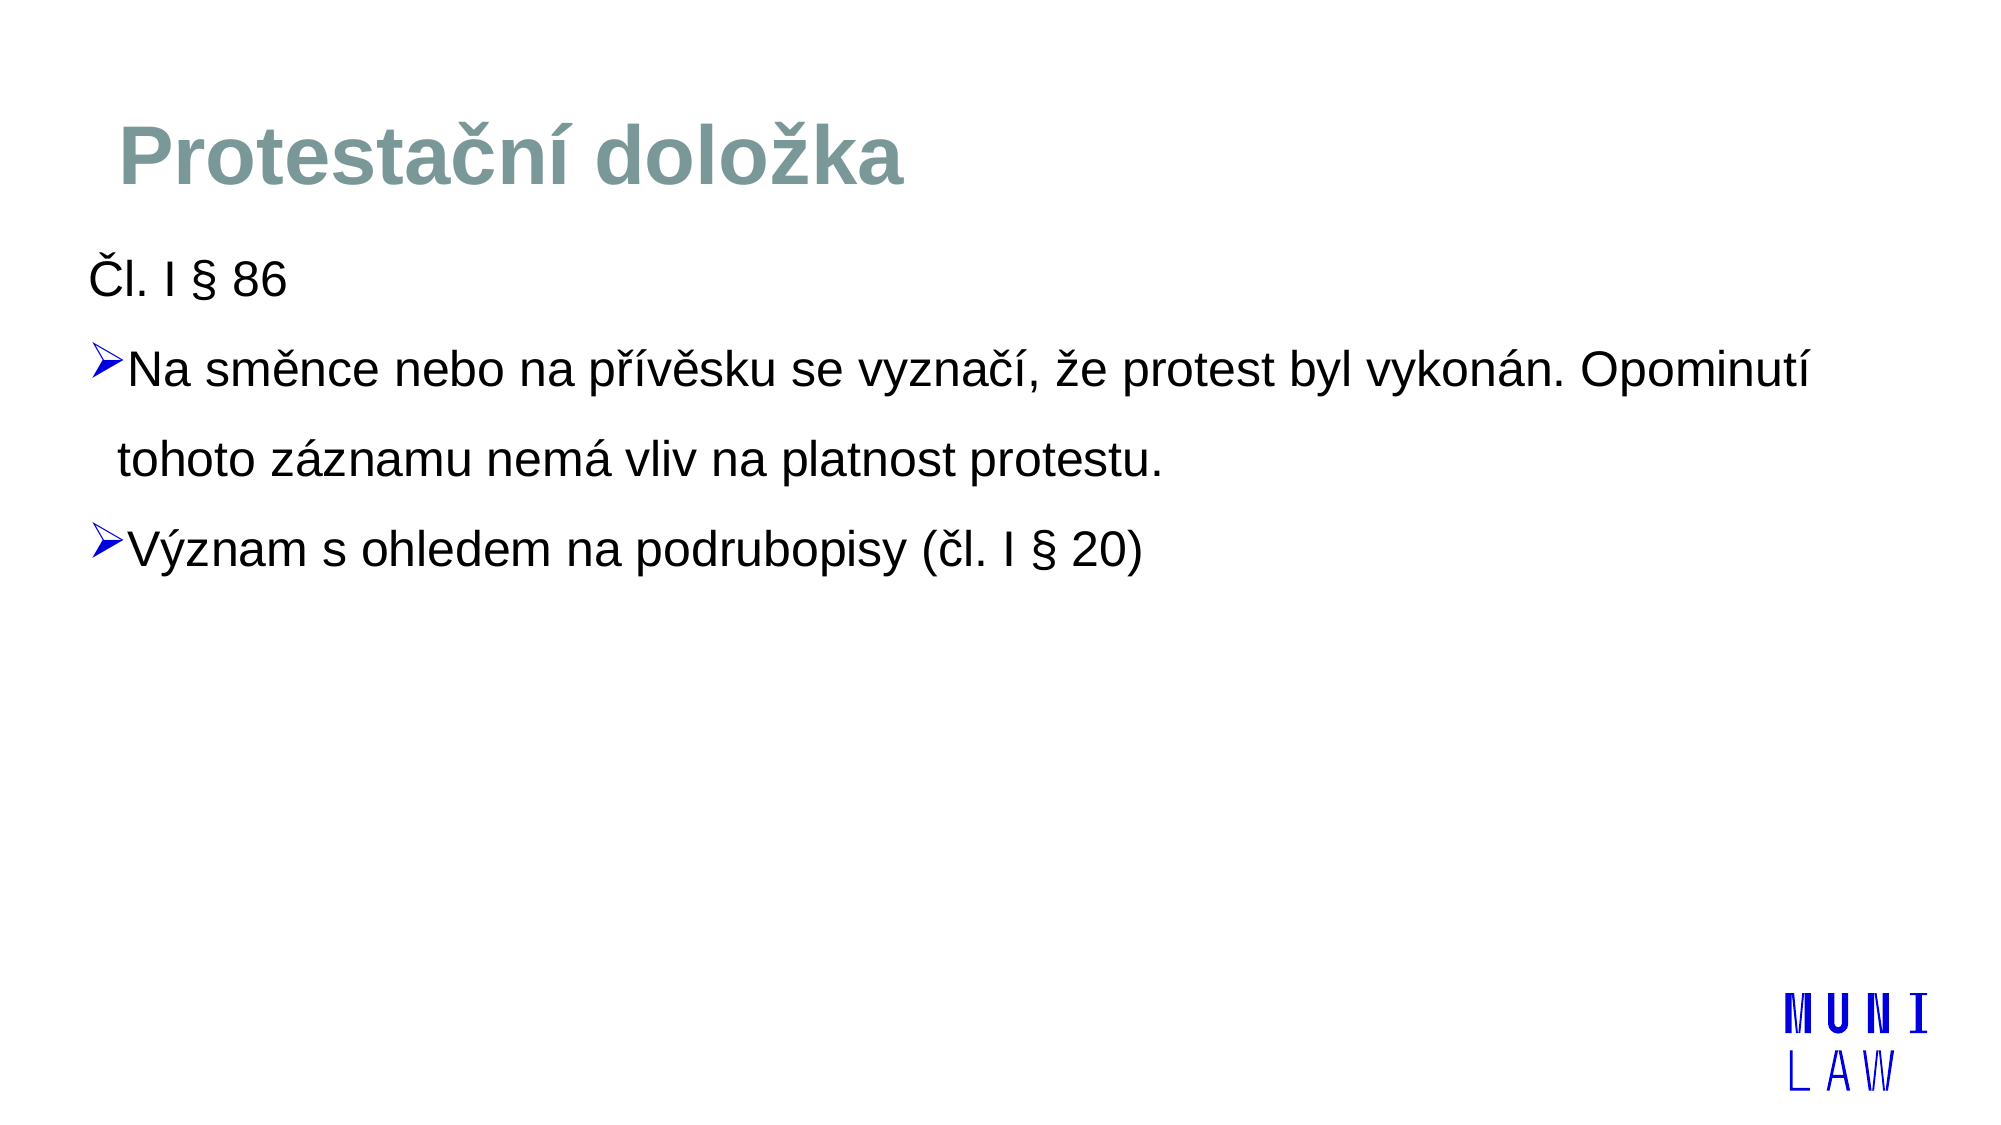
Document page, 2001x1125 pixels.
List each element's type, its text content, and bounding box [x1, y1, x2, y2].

title Protestační doložka [118, 118, 1883, 193]
list Čl. I § 86 Na směnce nebo na přívěsku se vyznačí, že protest byl vykonán. Opominutí tohoto záznamu nemá vliv na platnost protestu. Význam s ohledem na podrubopisy (čl. I § 20) [76, 216, 1902, 1125]
